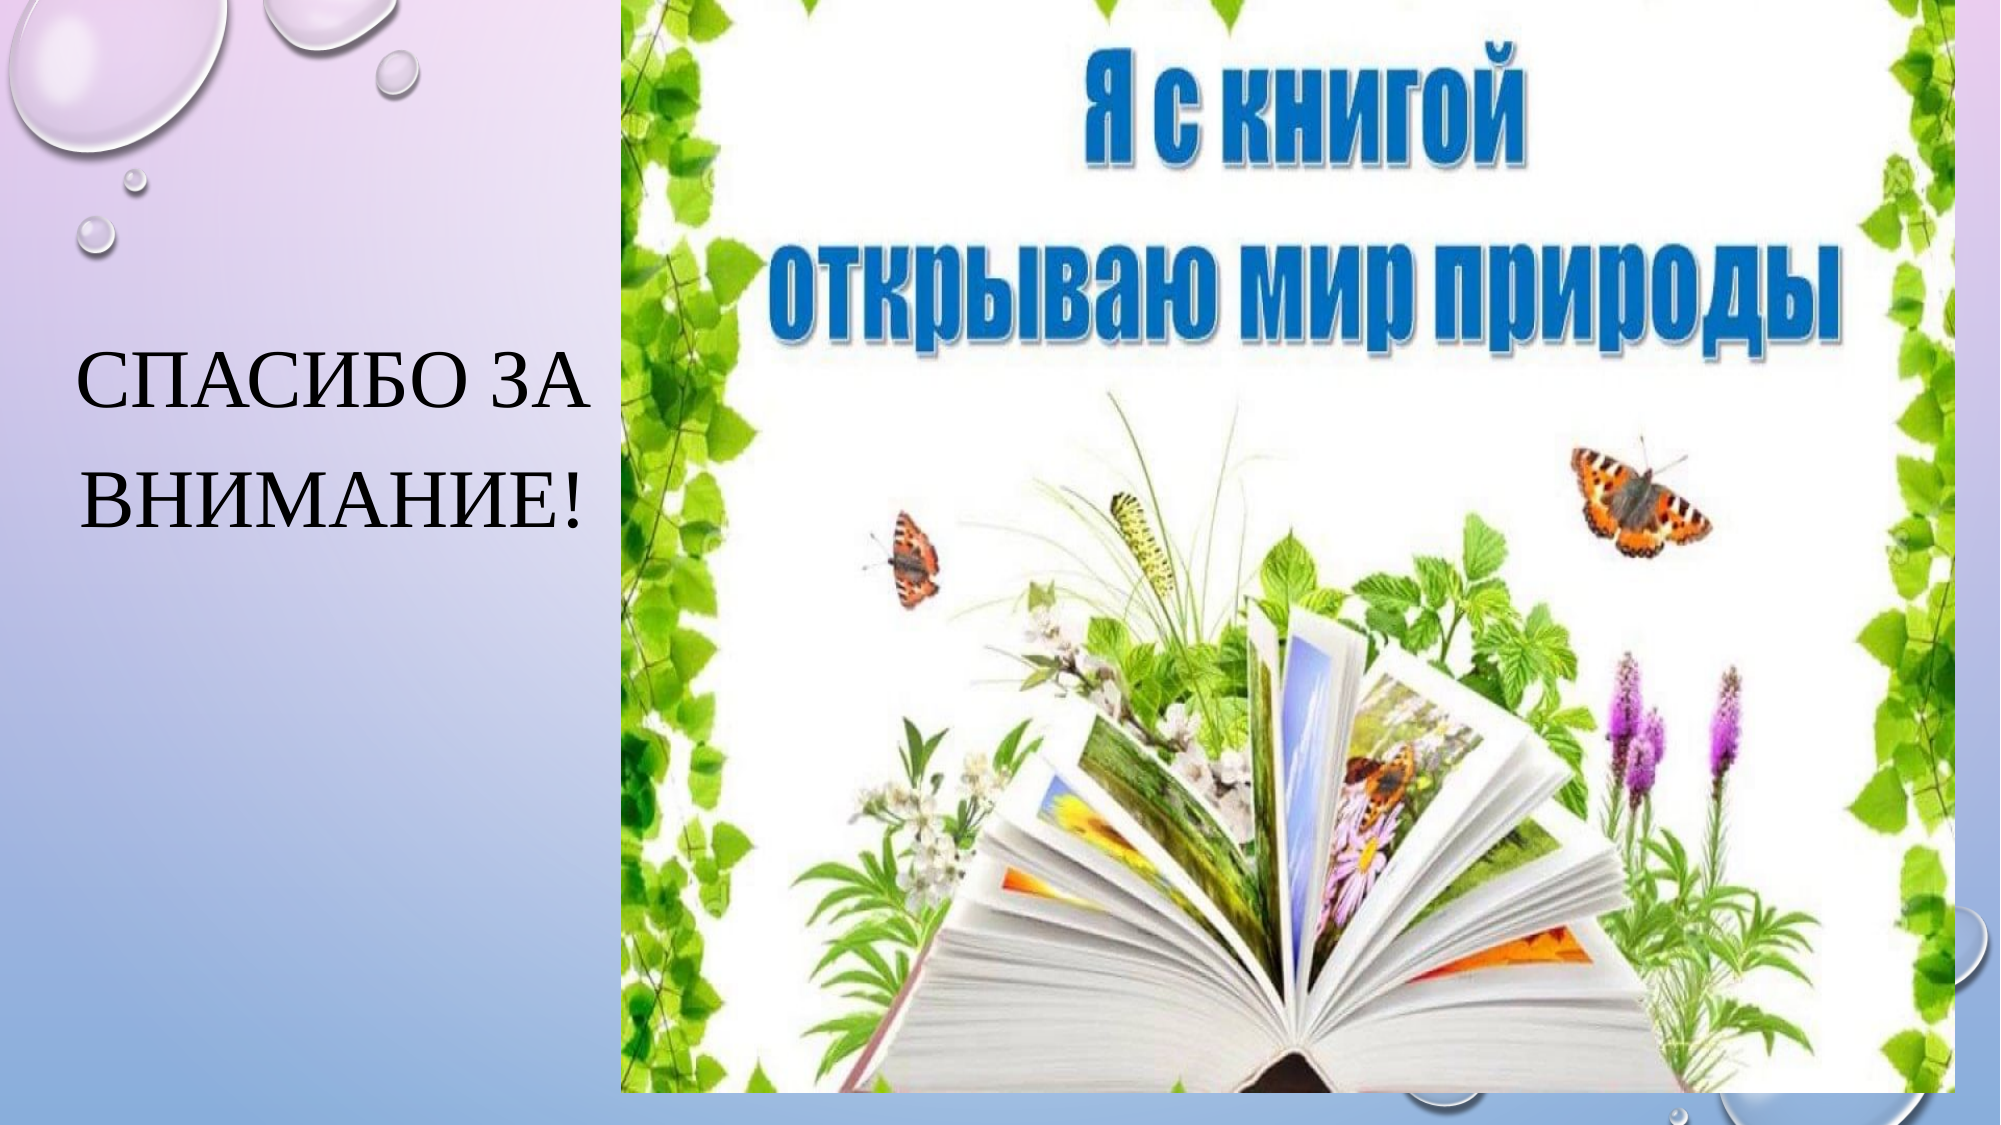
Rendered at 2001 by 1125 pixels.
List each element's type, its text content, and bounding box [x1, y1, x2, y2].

picture [0, 0, 2000, 1125]
list Спасибо за внимание! [45, 297, 616, 950]
